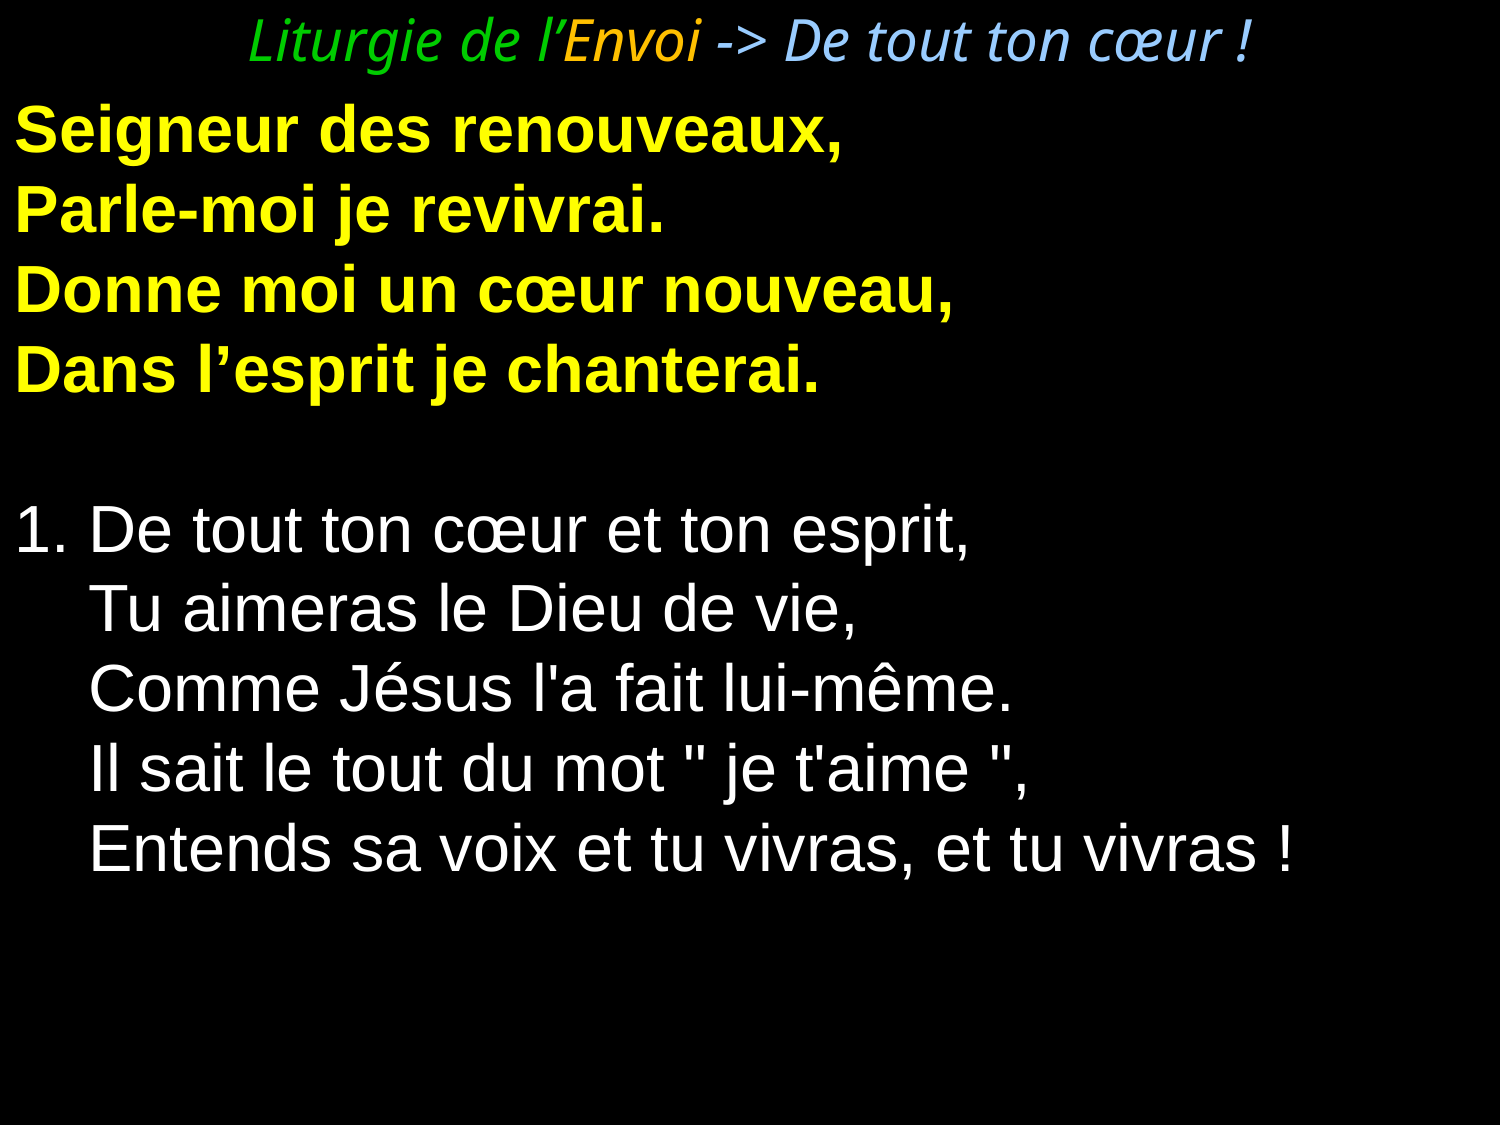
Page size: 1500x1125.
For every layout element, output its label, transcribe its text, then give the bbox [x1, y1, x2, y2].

text_box Seigneur des renouveaux, Parle-moi je revivrai. Donne moi un cœur nouveau, Dans l’esprit je chanterai. 1. De tout ton cœur et ton esprit, Tu aimeras le Dieu de vie, Comme Jésus l'a fait lui-même. Il sait le tout du mot " je t'aime ", Entends sa voix et tu vivras, et tu vivras ! [0, 81, 1500, 893]
text_box Liturgie de l’Envoi -> De tout ton cœur ! [0, 0, 1500, 81]
